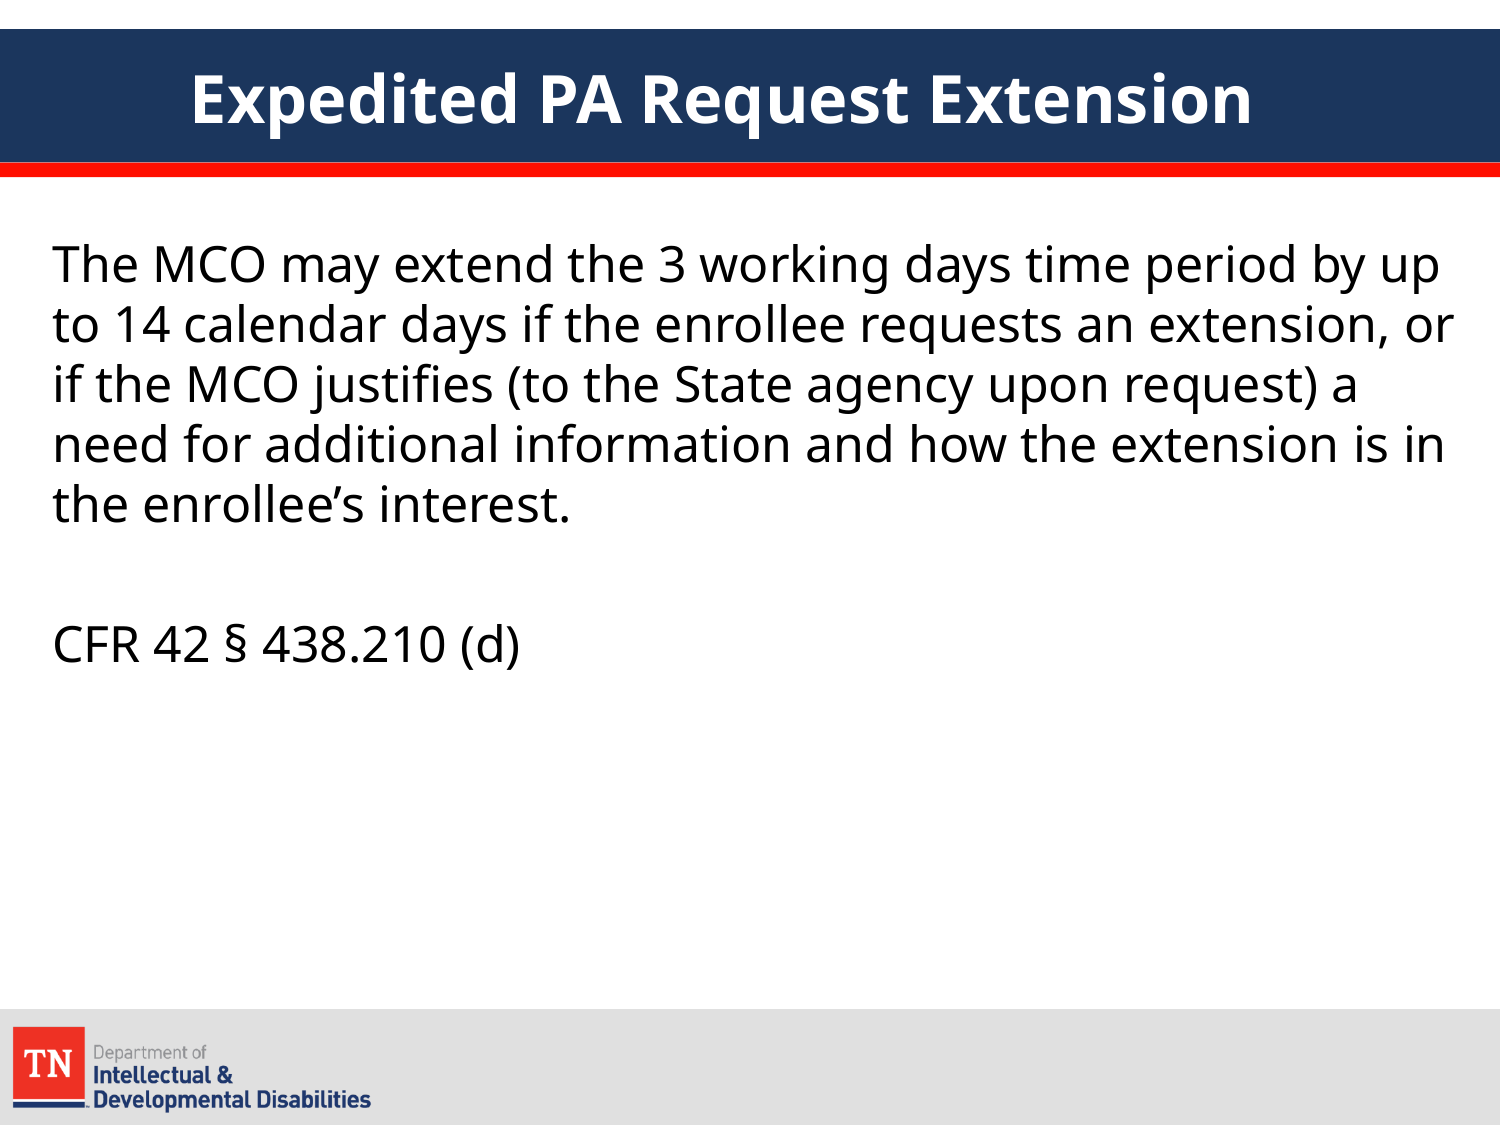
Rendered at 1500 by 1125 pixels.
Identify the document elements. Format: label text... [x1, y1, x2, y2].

picture [1, 1009, 382, 1125]
title Expedited PA Request Extension [24, 29, 1475, 165]
list The MCO may extend the 3 working days time period by up to 14 calendar days if the enrollee requests an extension, or if the MCO justifies (to the State agency upon request) a need for additional information and how the extension is in the enrollee’s interest. CFR 42 § 438.210 (d) [37, 224, 1475, 1010]
